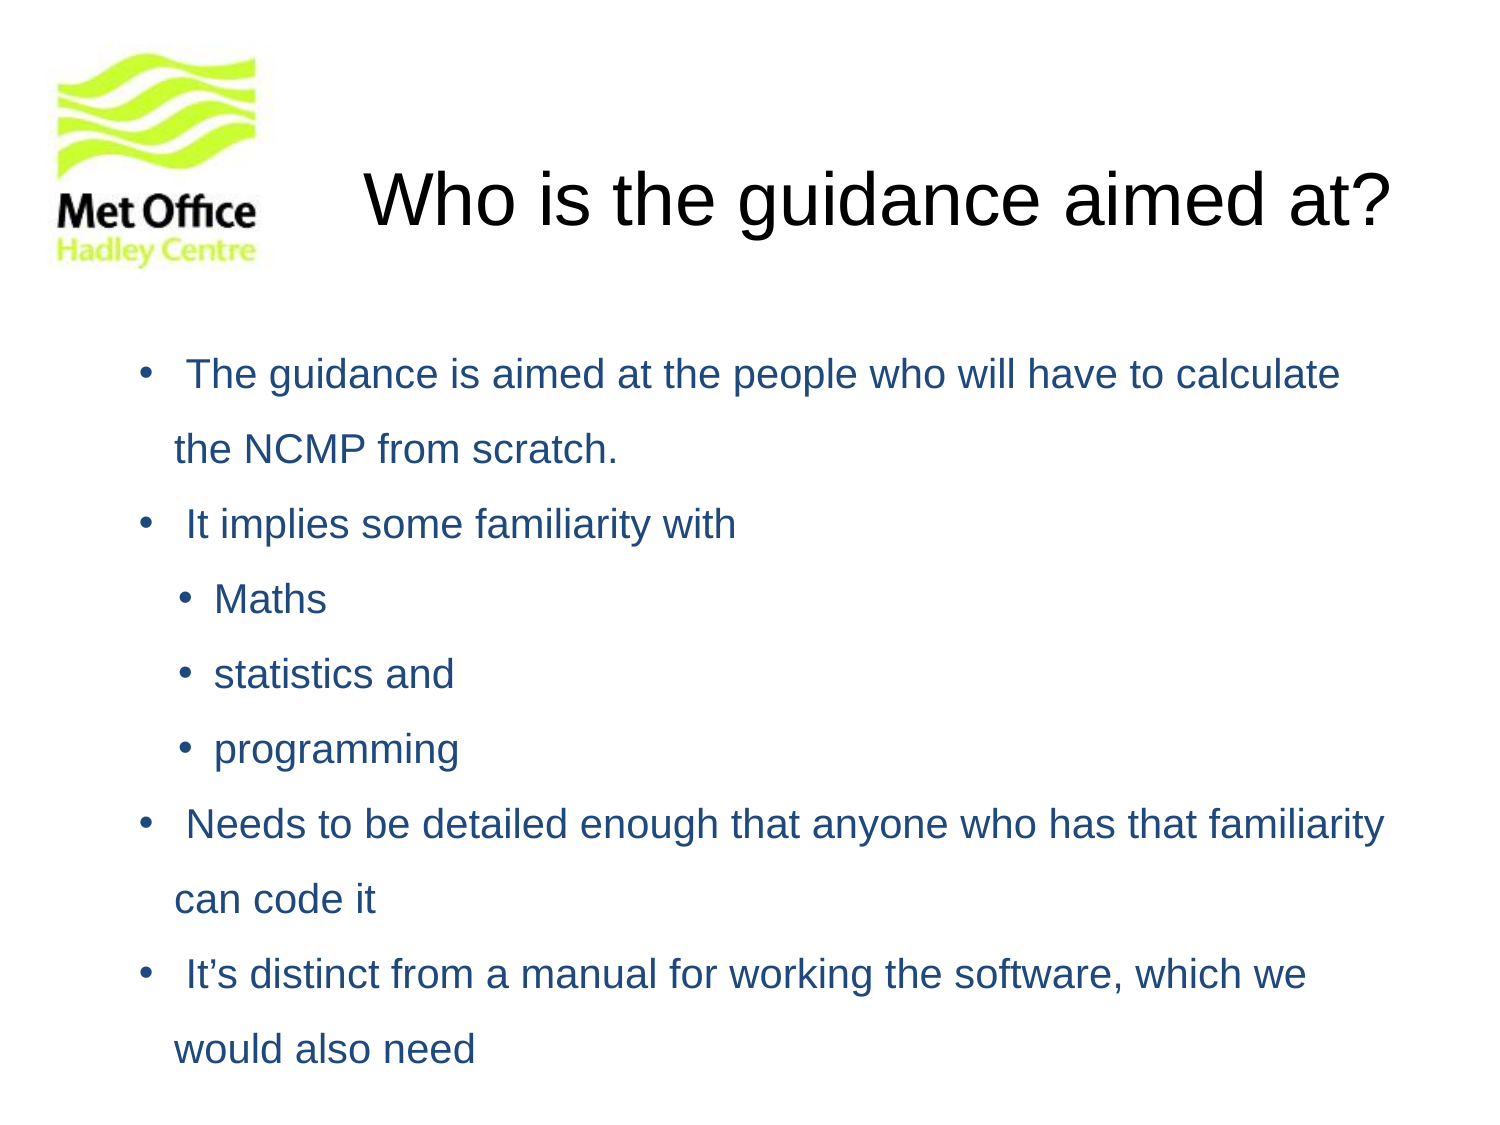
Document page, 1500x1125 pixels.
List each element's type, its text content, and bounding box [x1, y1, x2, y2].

title Who is the guidance aimed at? [348, 94, 1495, 249]
picture [23, 19, 290, 303]
text_box The guidance is aimed at the people who will have to calculate the NCMP from scratch. It implies some familiarity with Maths statistics and programming Needs to be detailed enough that anyone who has that familiarity can code it It’s distinct from a manual for working the software, which we would also need [123, 314, 1412, 1080]
